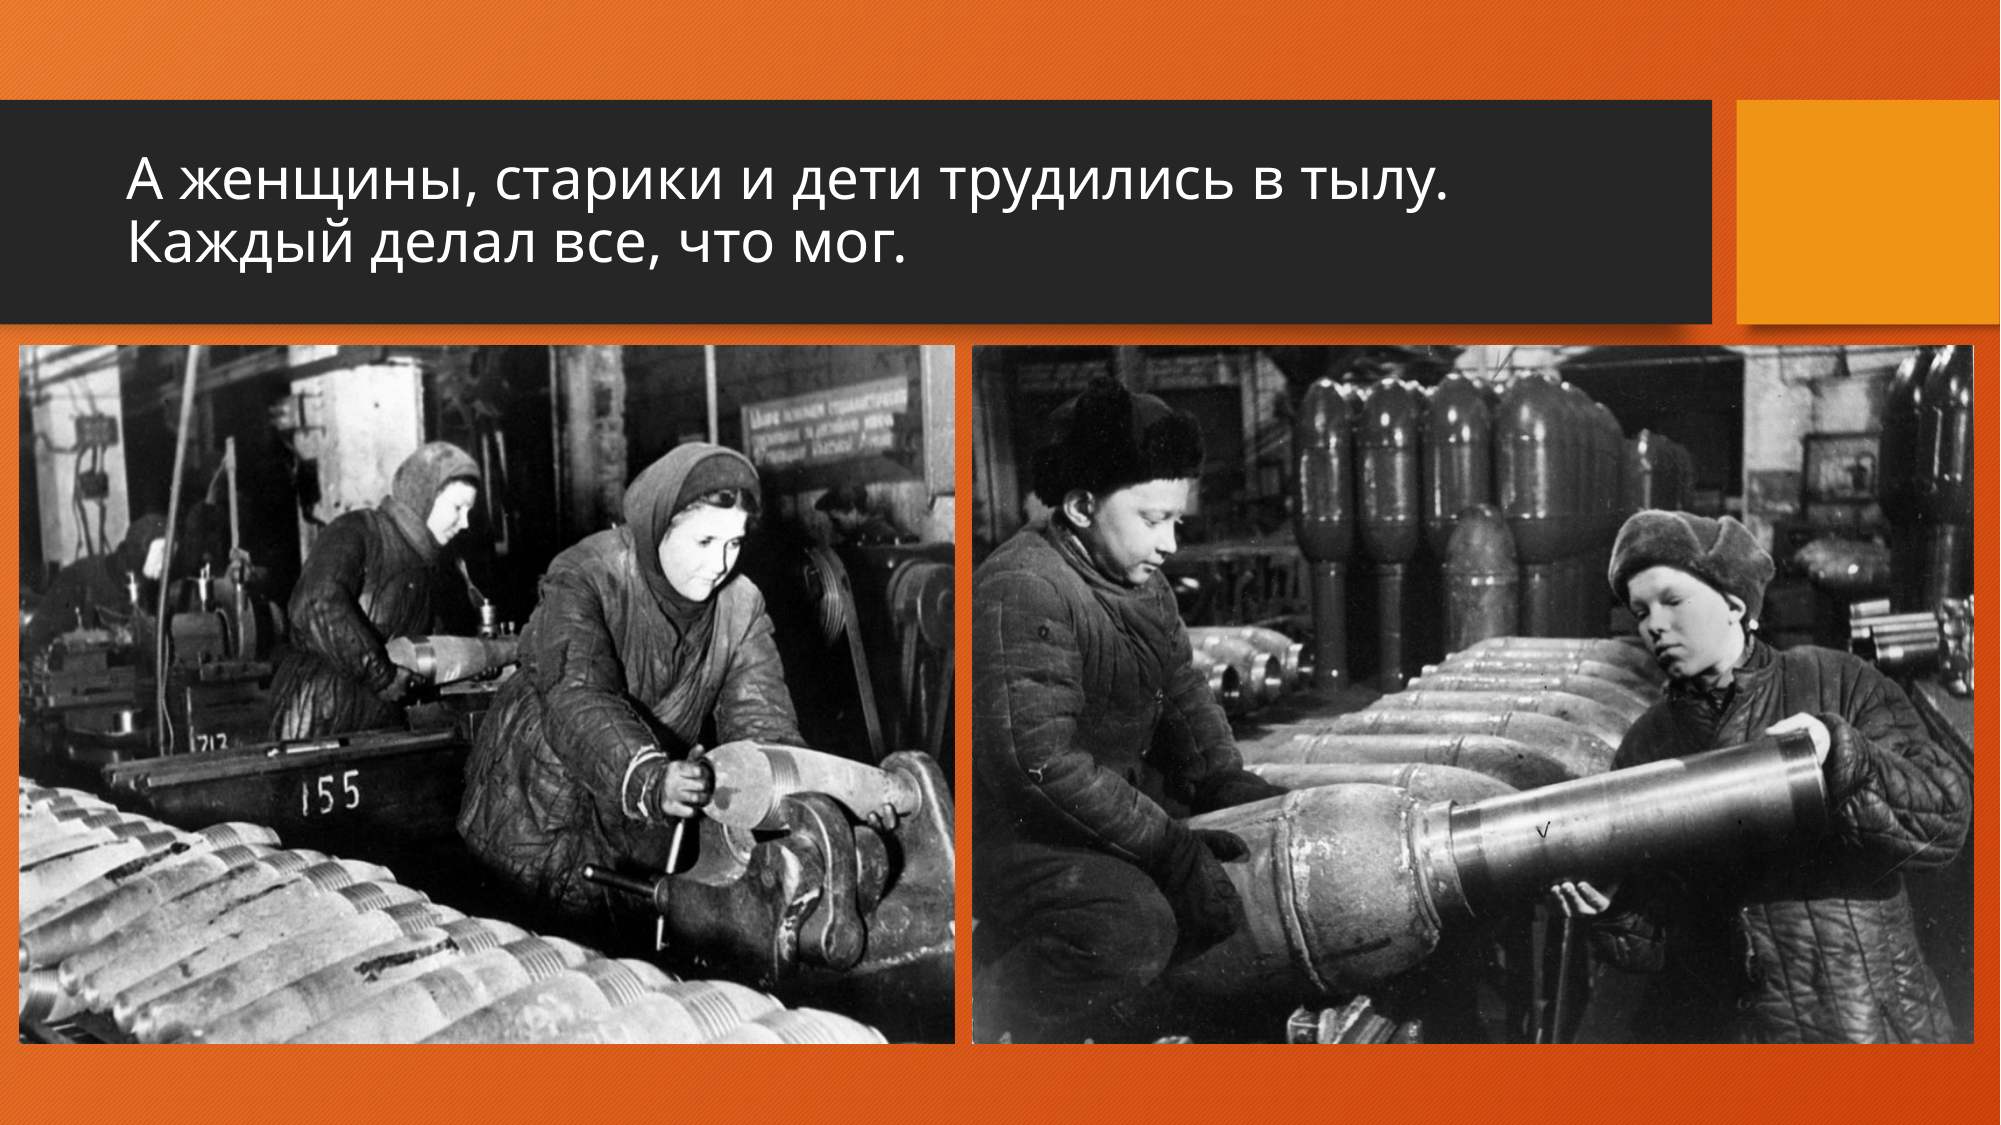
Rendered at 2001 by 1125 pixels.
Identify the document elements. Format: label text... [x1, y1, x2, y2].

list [19, 345, 955, 1044]
title А женщины, старики и дети трудились в тылу. Каждый делал все, что мог. [111, 123, 1689, 301]
picture [0, 325, 2000, 1044]
